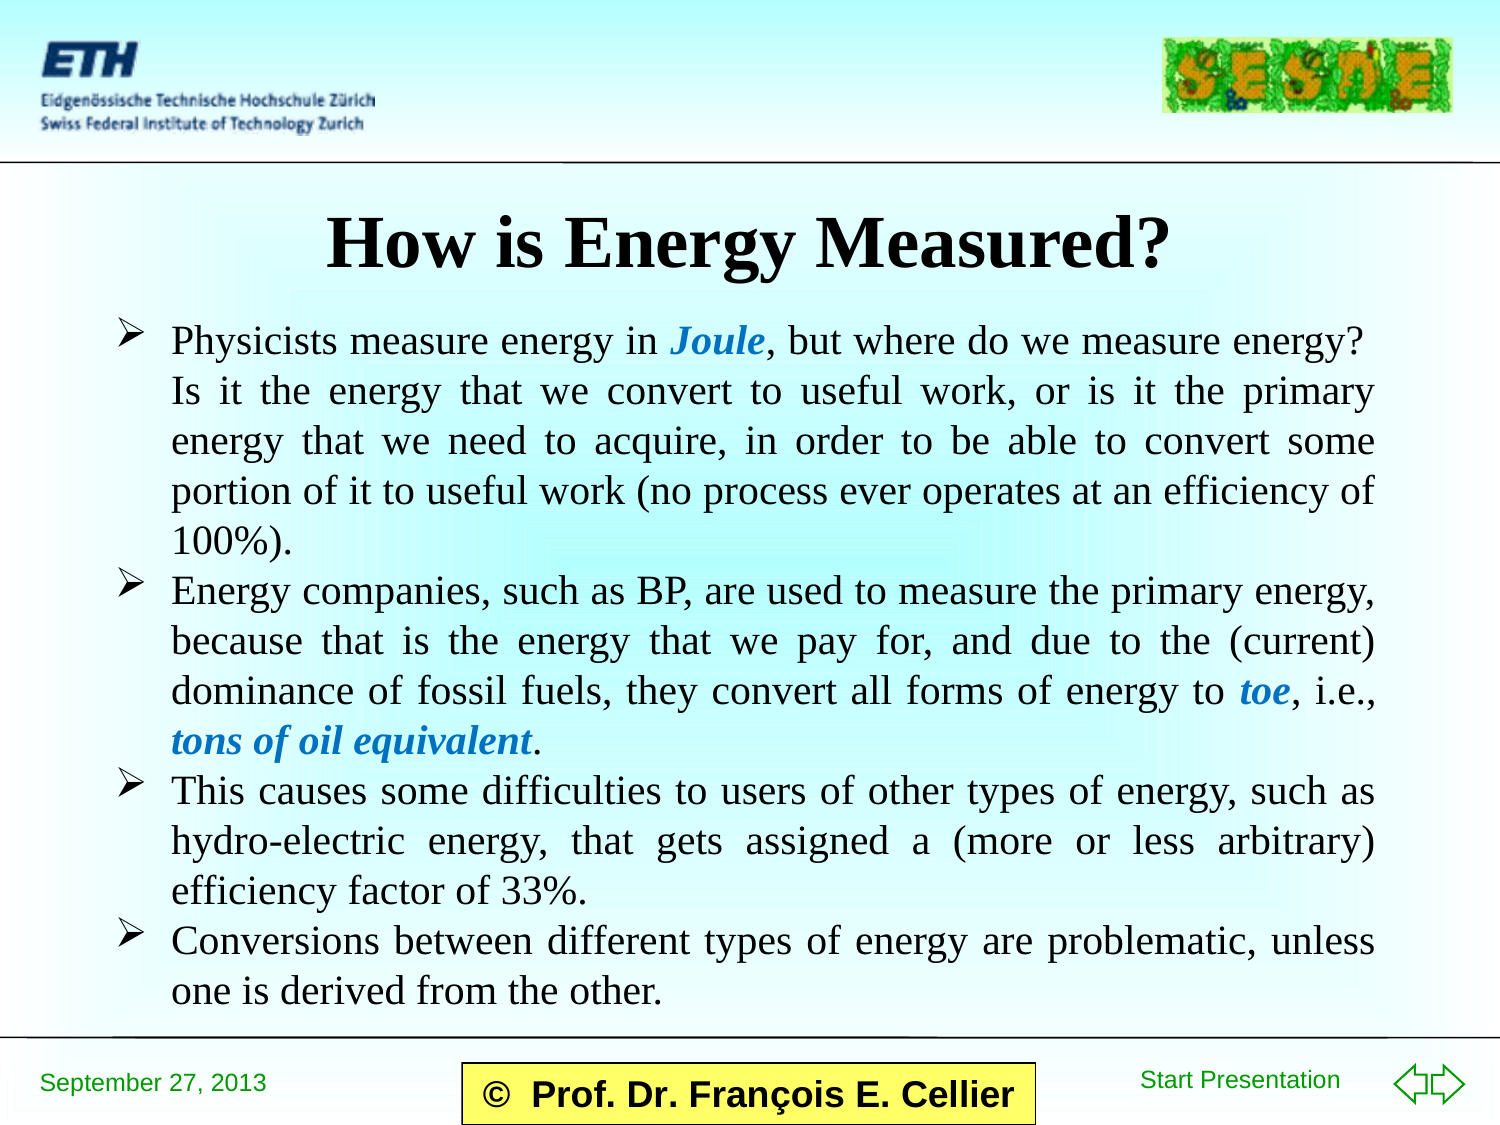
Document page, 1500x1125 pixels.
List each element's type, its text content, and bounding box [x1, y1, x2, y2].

picture [0, 0, 375, 136]
text_box Physicists measure energy in Joule, but where do we measure energy? Is it the energy that we convert to useful work, or is it the primary energy that we need to acquire, in order to be able to convert some portion of it to useful work (no process ever operates at an efficiency of 100%). Energy companies, such as BP, are used to measure the primary energy, because that is the energy that we pay for, and due to the (current) dominance of fossil fuels, they convert all forms of energy to toe, i.e., tons of oil equivalent. This causes some difficulties to users of other types of energy, such as hydro-electric energy, that gets assigned a (more or less arbitrary) efficiency factor of 33%. Conversions between different types of energy are problematic, unless one is derived from the other. [99, 299, 1392, 1025]
title How is Energy Measured? [0, 187, 1500, 288]
picture [1162, 37, 1453, 113]
